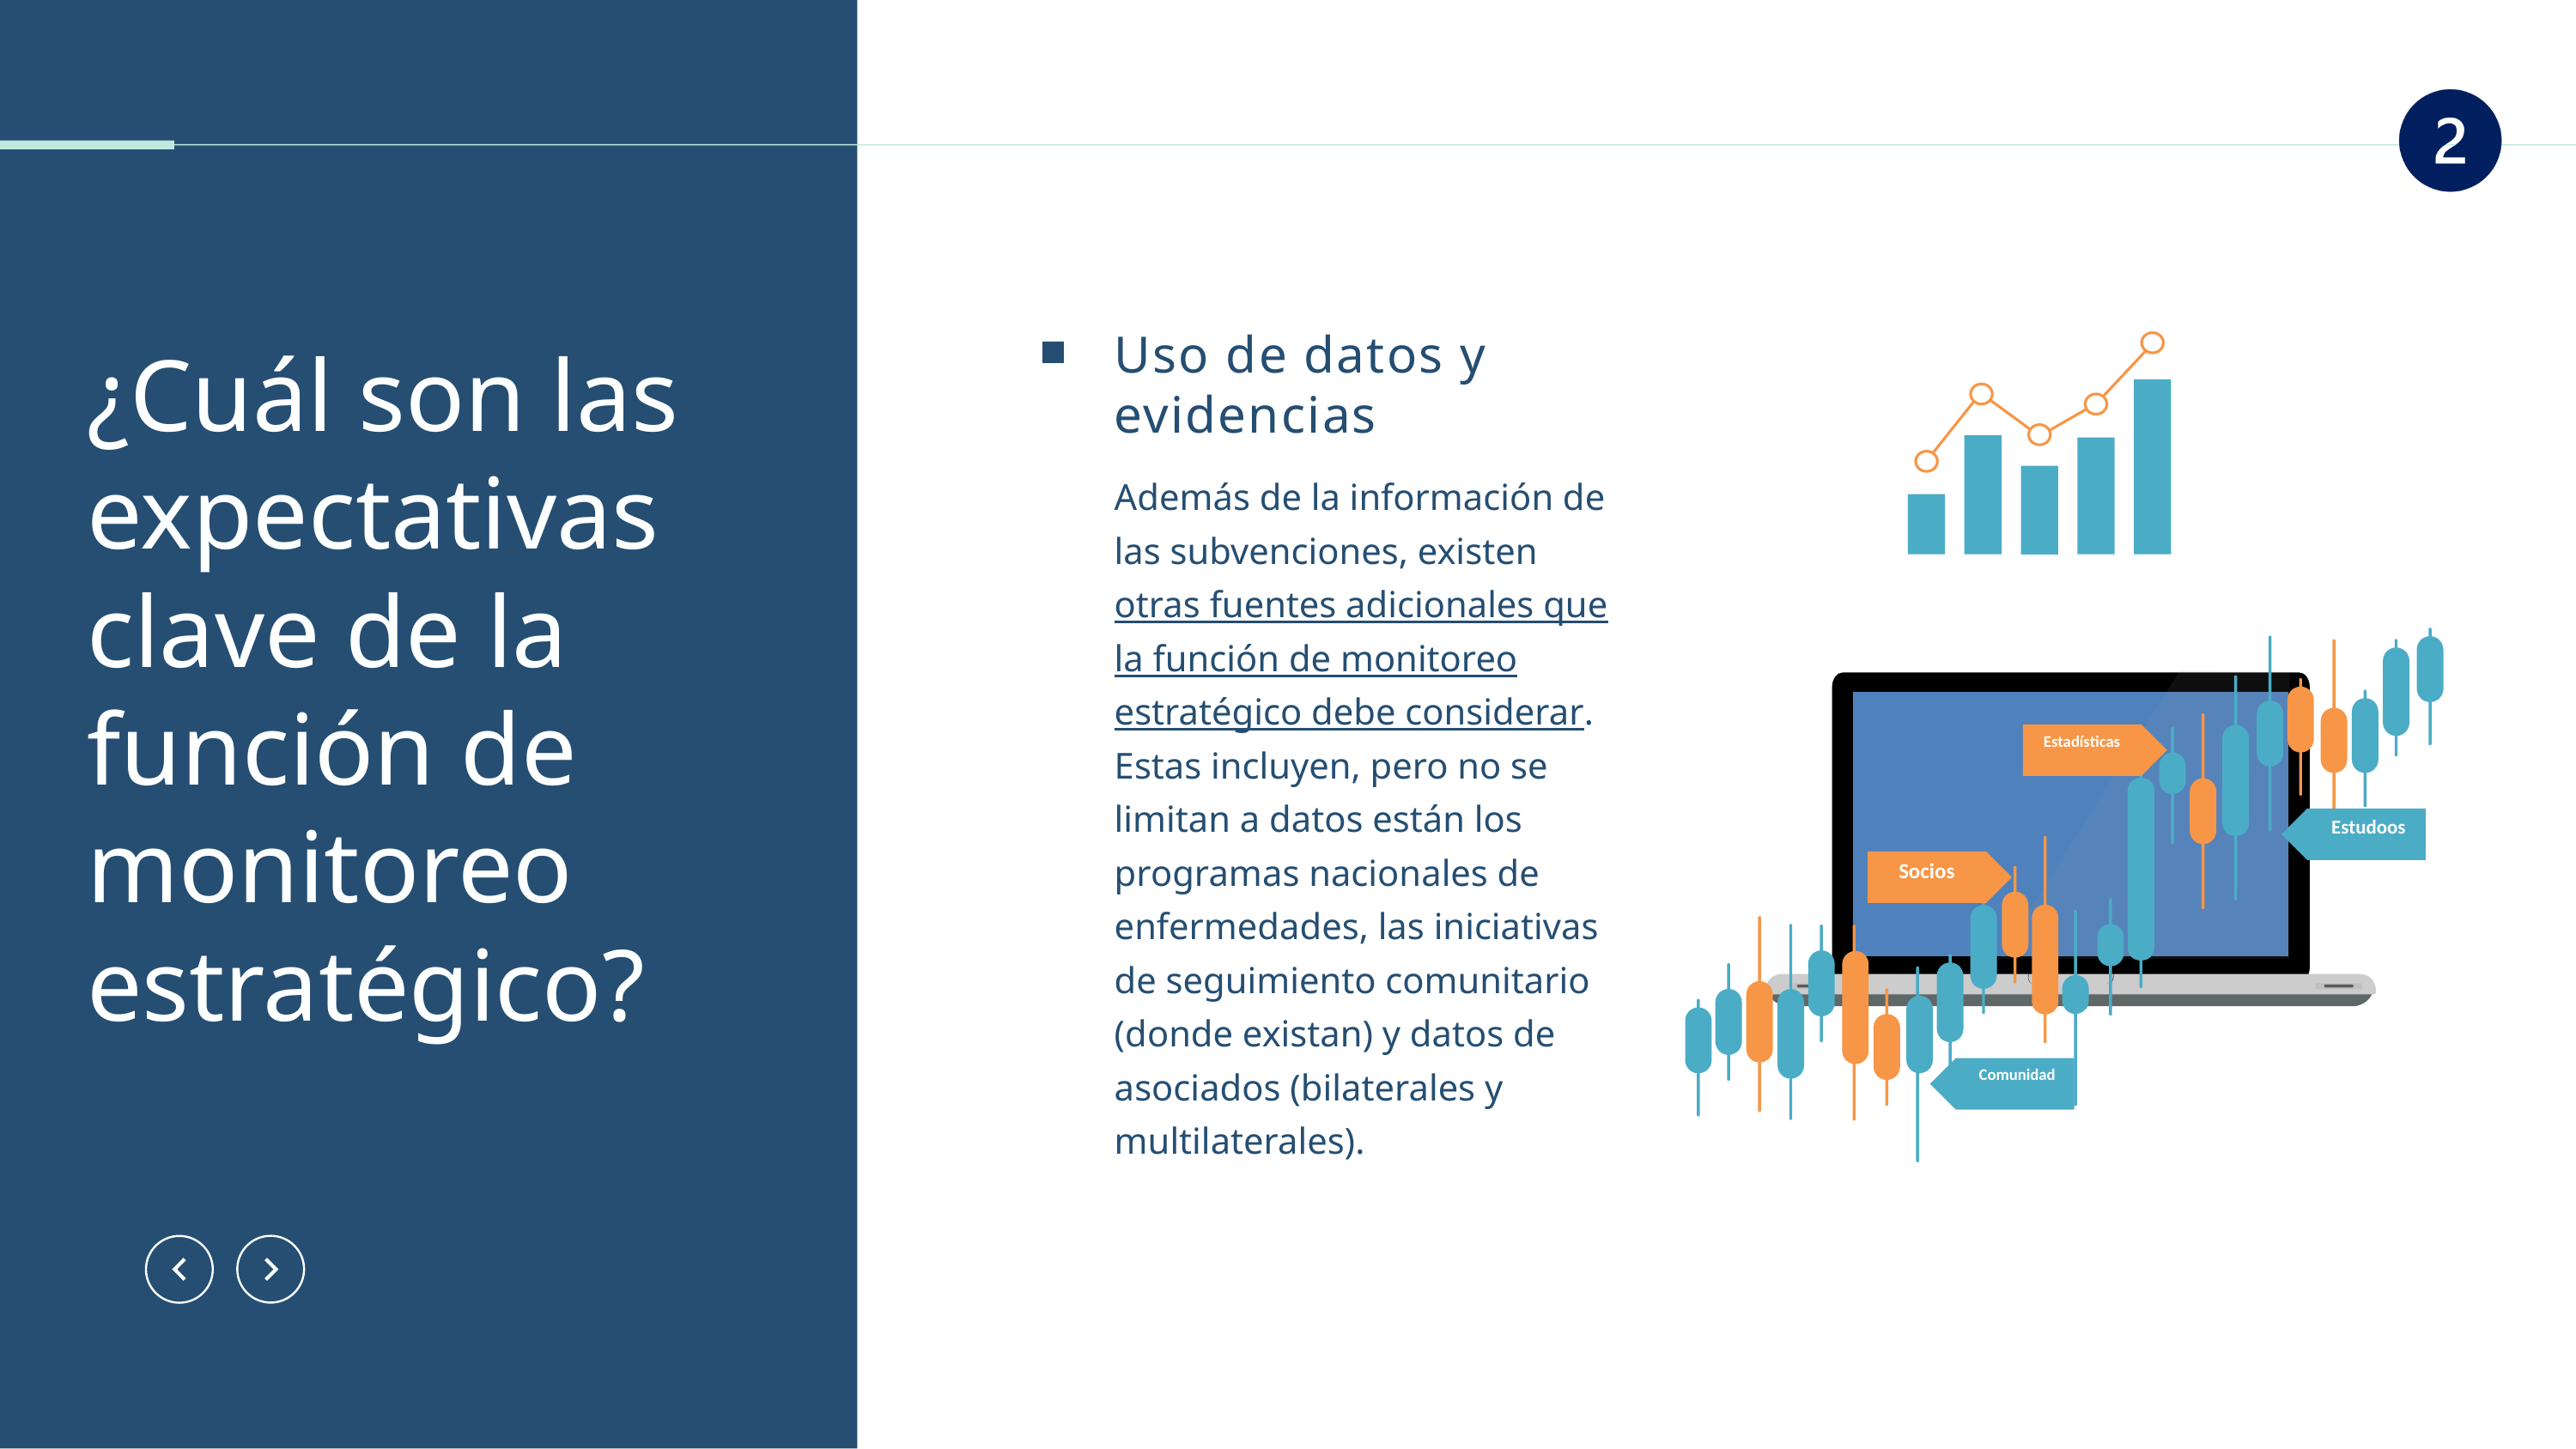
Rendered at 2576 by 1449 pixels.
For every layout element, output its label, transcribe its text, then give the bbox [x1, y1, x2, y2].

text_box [1867, 851, 2013, 904]
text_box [1685, 627, 2444, 1163]
picture [2385, 76, 2515, 205]
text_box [0, 140, 2381, 150]
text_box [1907, 332, 2172, 555]
text_box [1042, 341, 1064, 363]
text_box [0, 157, 858, 1449]
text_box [235, 1234, 306, 1304]
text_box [1114, 322, 1627, 1057]
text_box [2281, 808, 2427, 861]
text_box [2022, 724, 2167, 777]
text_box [1929, 1058, 2075, 1110]
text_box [144, 1234, 215, 1304]
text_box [2519, 140, 2576, 150]
text_box ¿Cuál son las expectativas clave de la función de monitoreo estratégico? [87, 332, 828, 1041]
text_box [0, 0, 858, 140]
